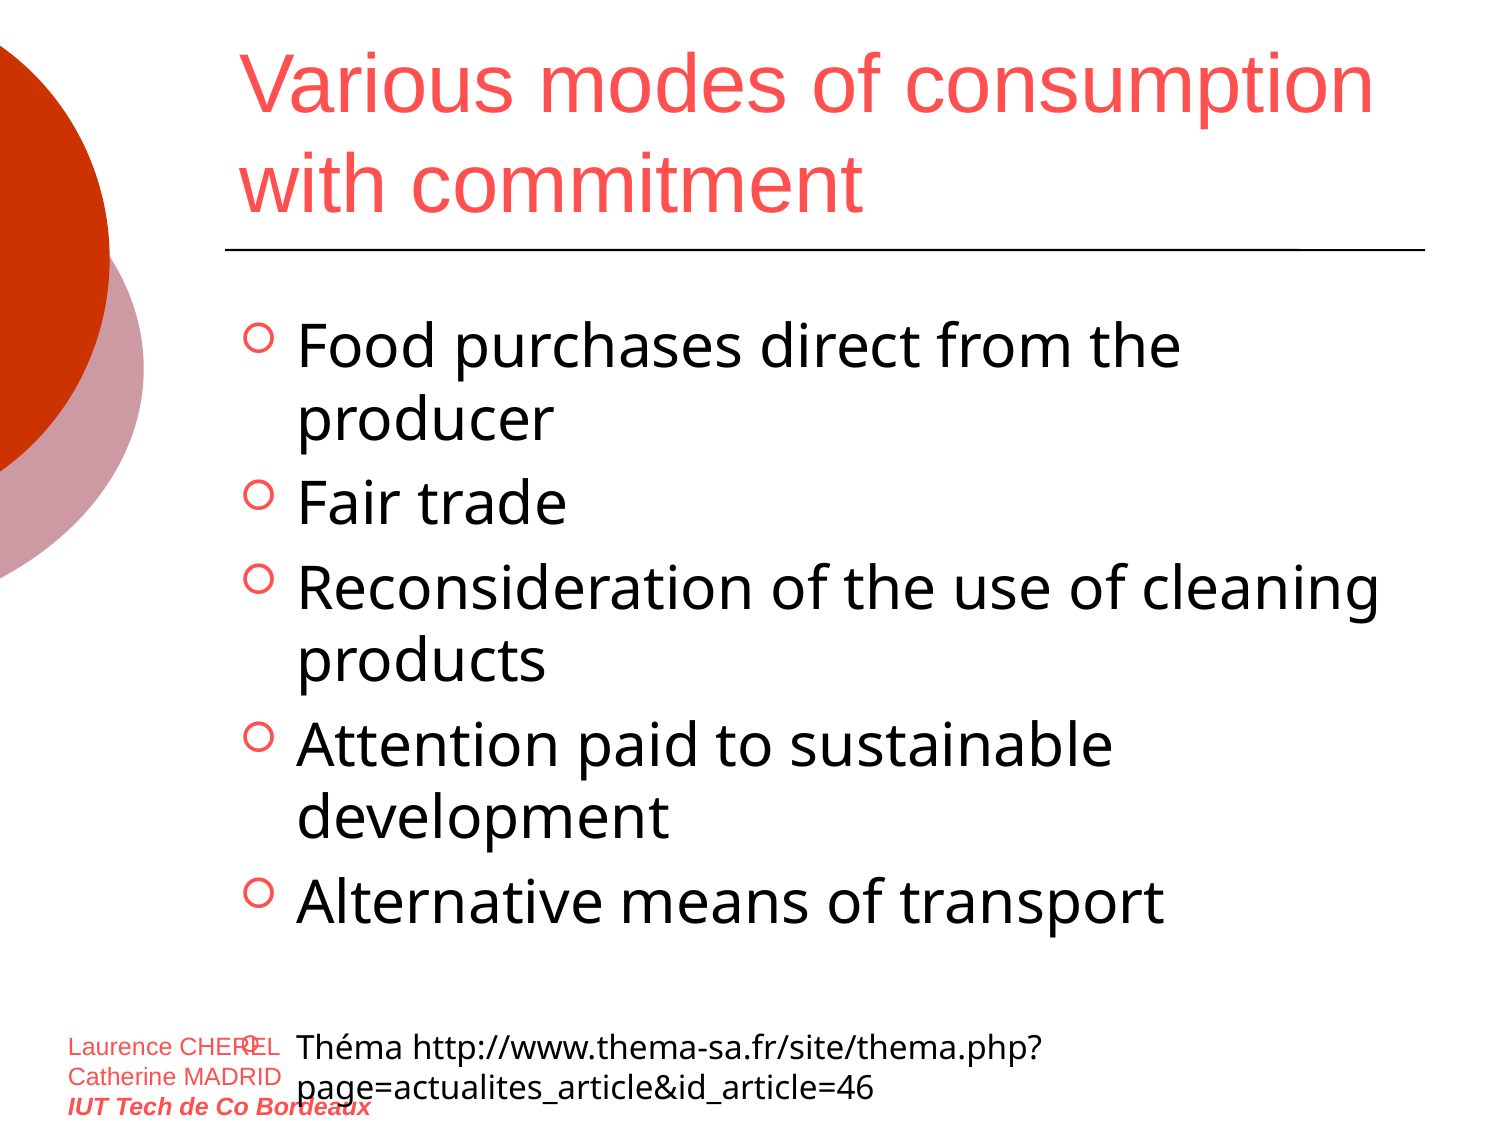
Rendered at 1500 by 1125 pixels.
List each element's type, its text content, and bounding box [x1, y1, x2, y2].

title Various modes of consumption with commitment [224, 49, 1425, 237]
list Food purchases direct from the producer Fair trade Reconsideration of the use of cleaning products Attention paid to sustainable development Alternative means of transport Théma http://www.thema-sa.fr/site/thema.php?page=actualites_article&id_article=46 [224, 299, 1425, 975]
